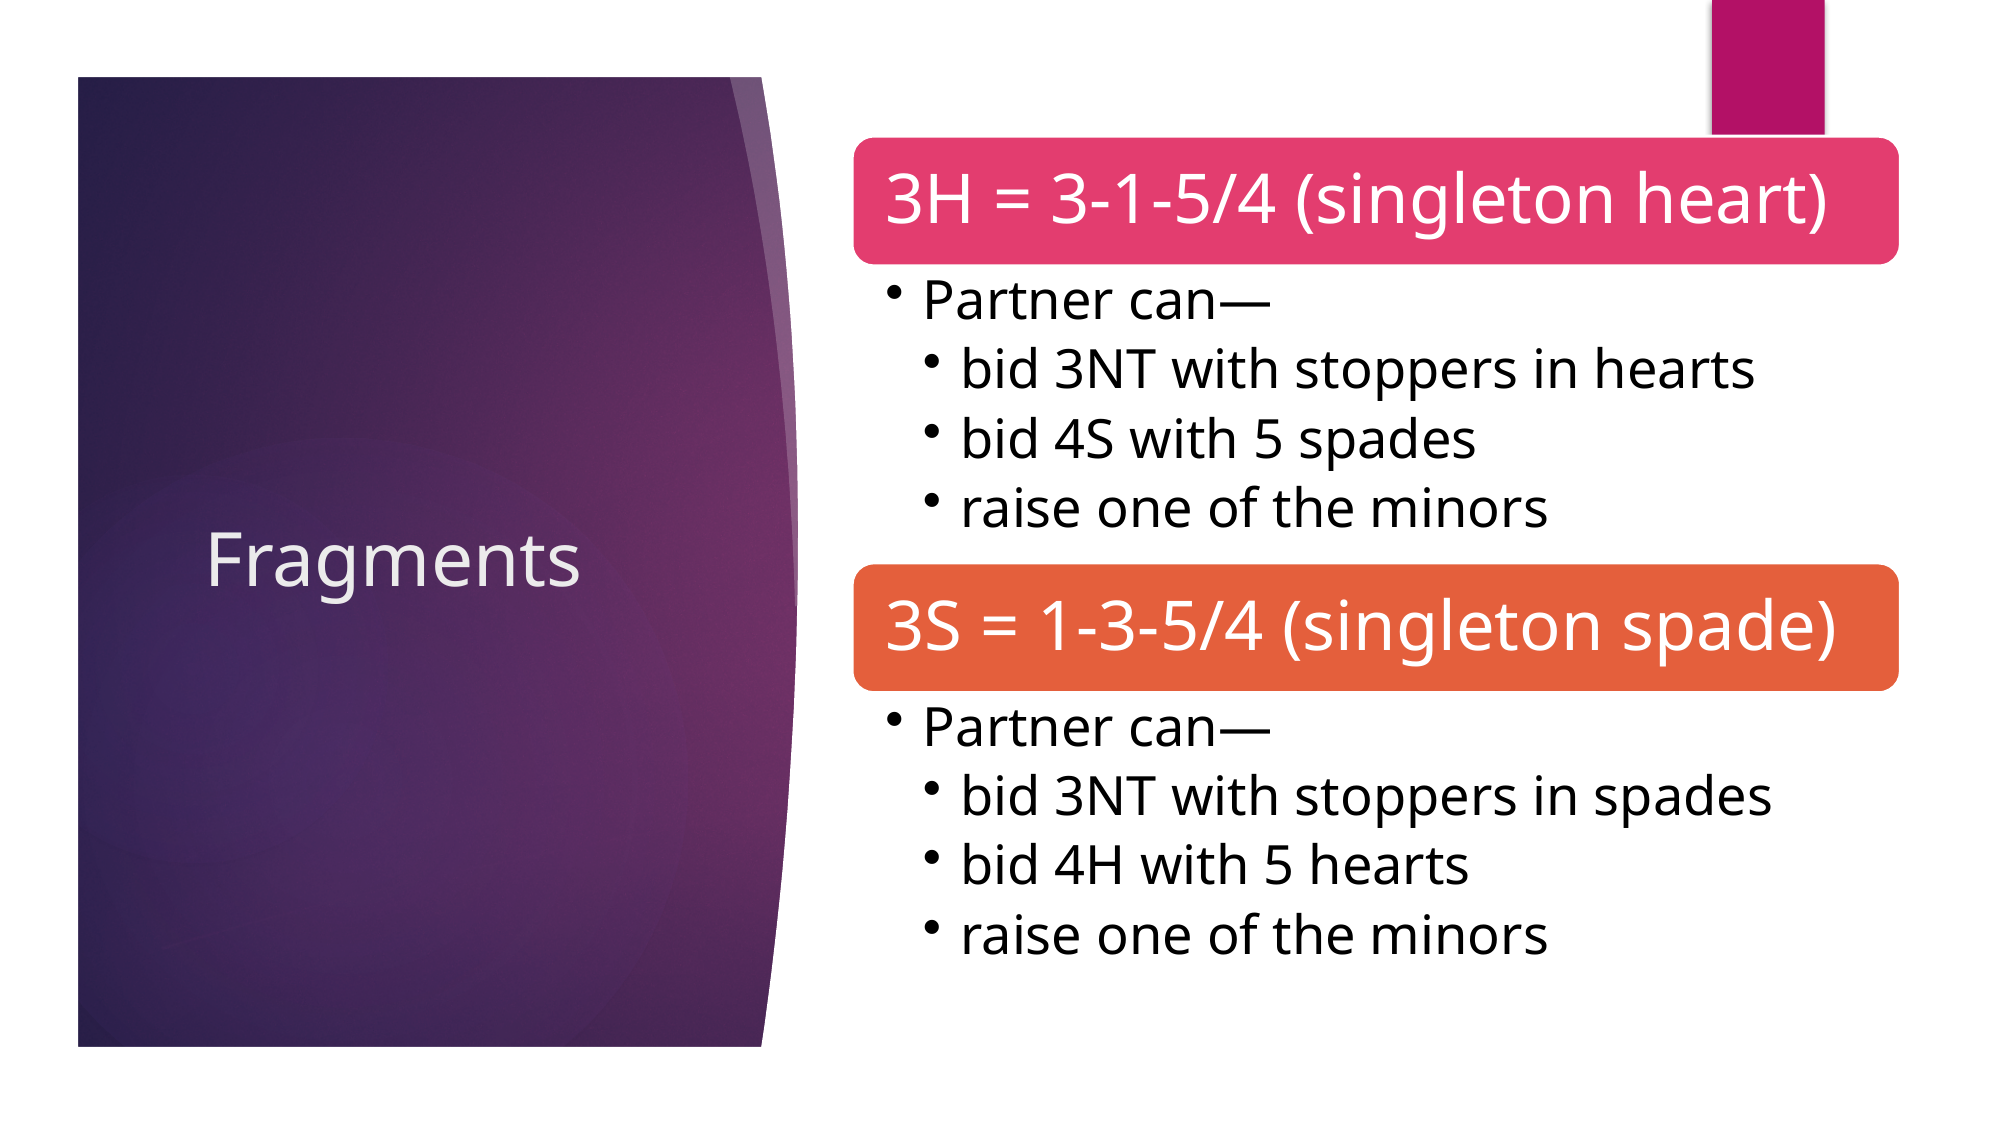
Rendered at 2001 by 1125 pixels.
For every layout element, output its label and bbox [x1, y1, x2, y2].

text_box [0, 0, 2000, 1125]
list [851, 132, 1901, 994]
